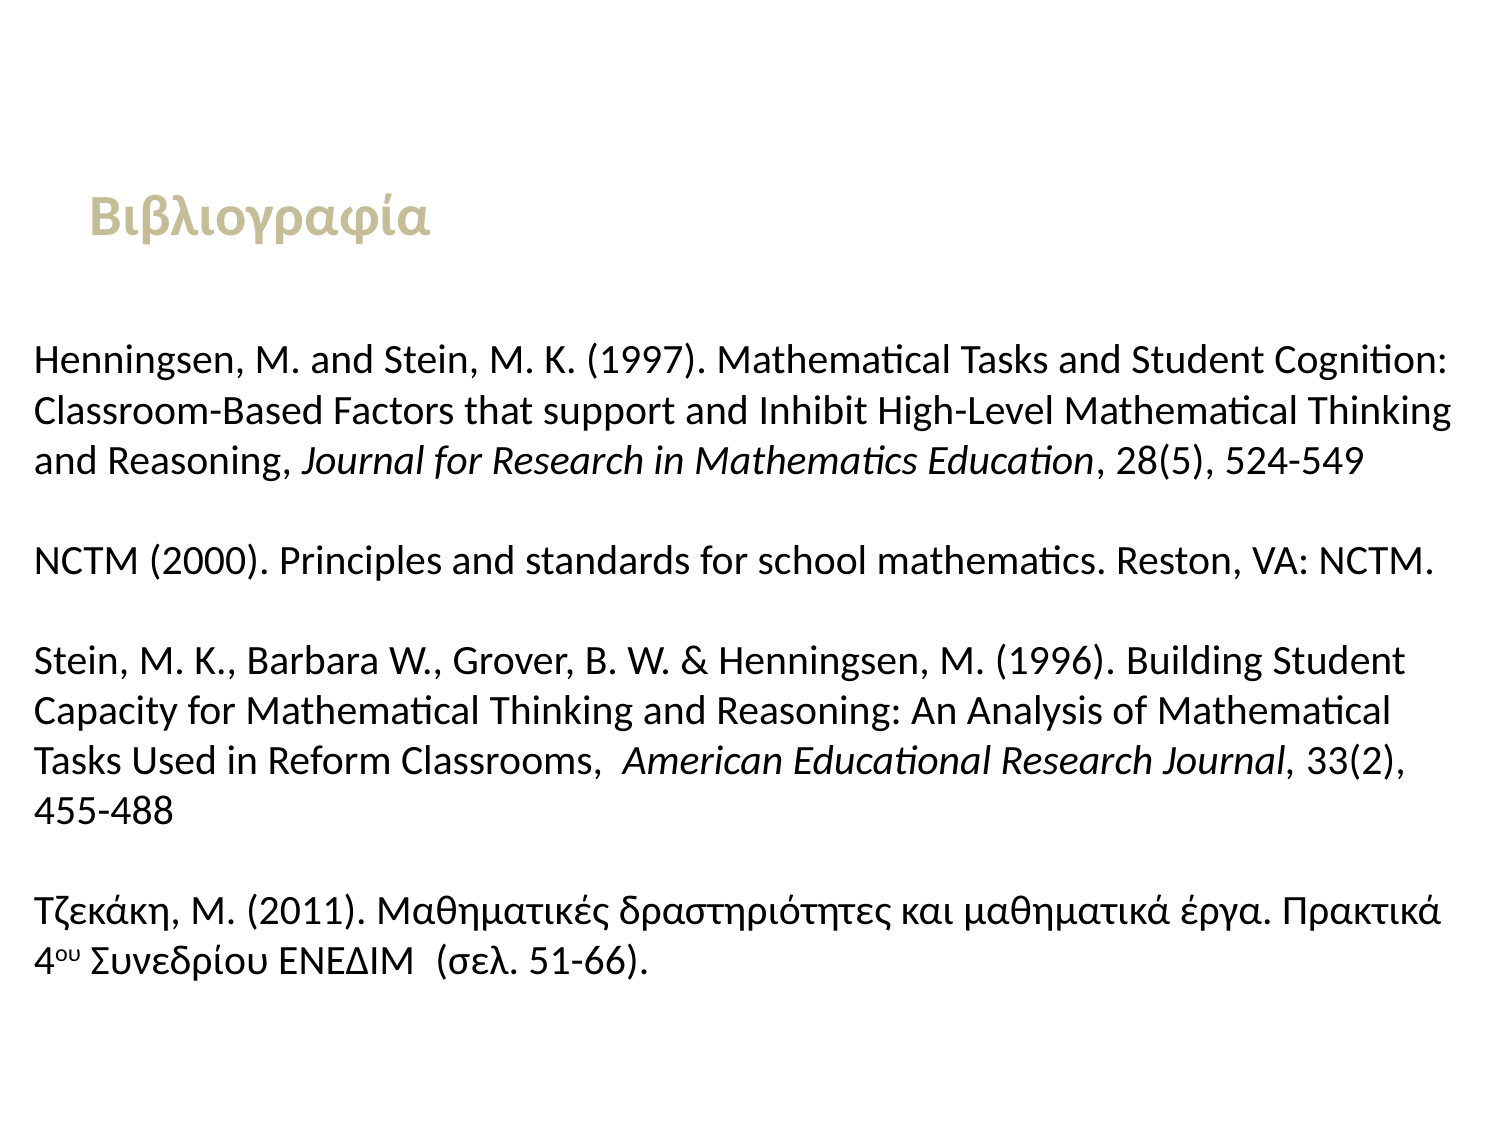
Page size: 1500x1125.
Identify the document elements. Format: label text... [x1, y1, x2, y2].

text_box Henningsen, M. and Stein, M. K. (1997). Mathematical Tasks and Student Cognition: Classroom-Based Factors that support and Inhibit High-Level Mathematical Thinking and Reasoning, Journal for Research in Mathematics Education, 28(5), 524-549 NCTM (2000). Principles and standards for school mathematics. Reston, VA: NCTM. Stein, M. K., Barbara W., Grover, B. W. & Henningsen, M. (1996). Building Student Capacity for Mathematical Thinking and Reasoning: An Analysis of Mathematical Tasks Used in Reform Classrooms, American Educational Research Journal, 33(2), 455-488 Τζεκάκη, Μ. (2011). Μαθηματικές δραστηριότητες και μαθηματικά έργα. Πρακτικά 4ου Συνεδρίου ΕΝΕΔΙΜ ,(σελ. 51-66).4(5 [19, 324, 1500, 990]
text_box Βιβλιογραφία [75, 165, 650, 255]
